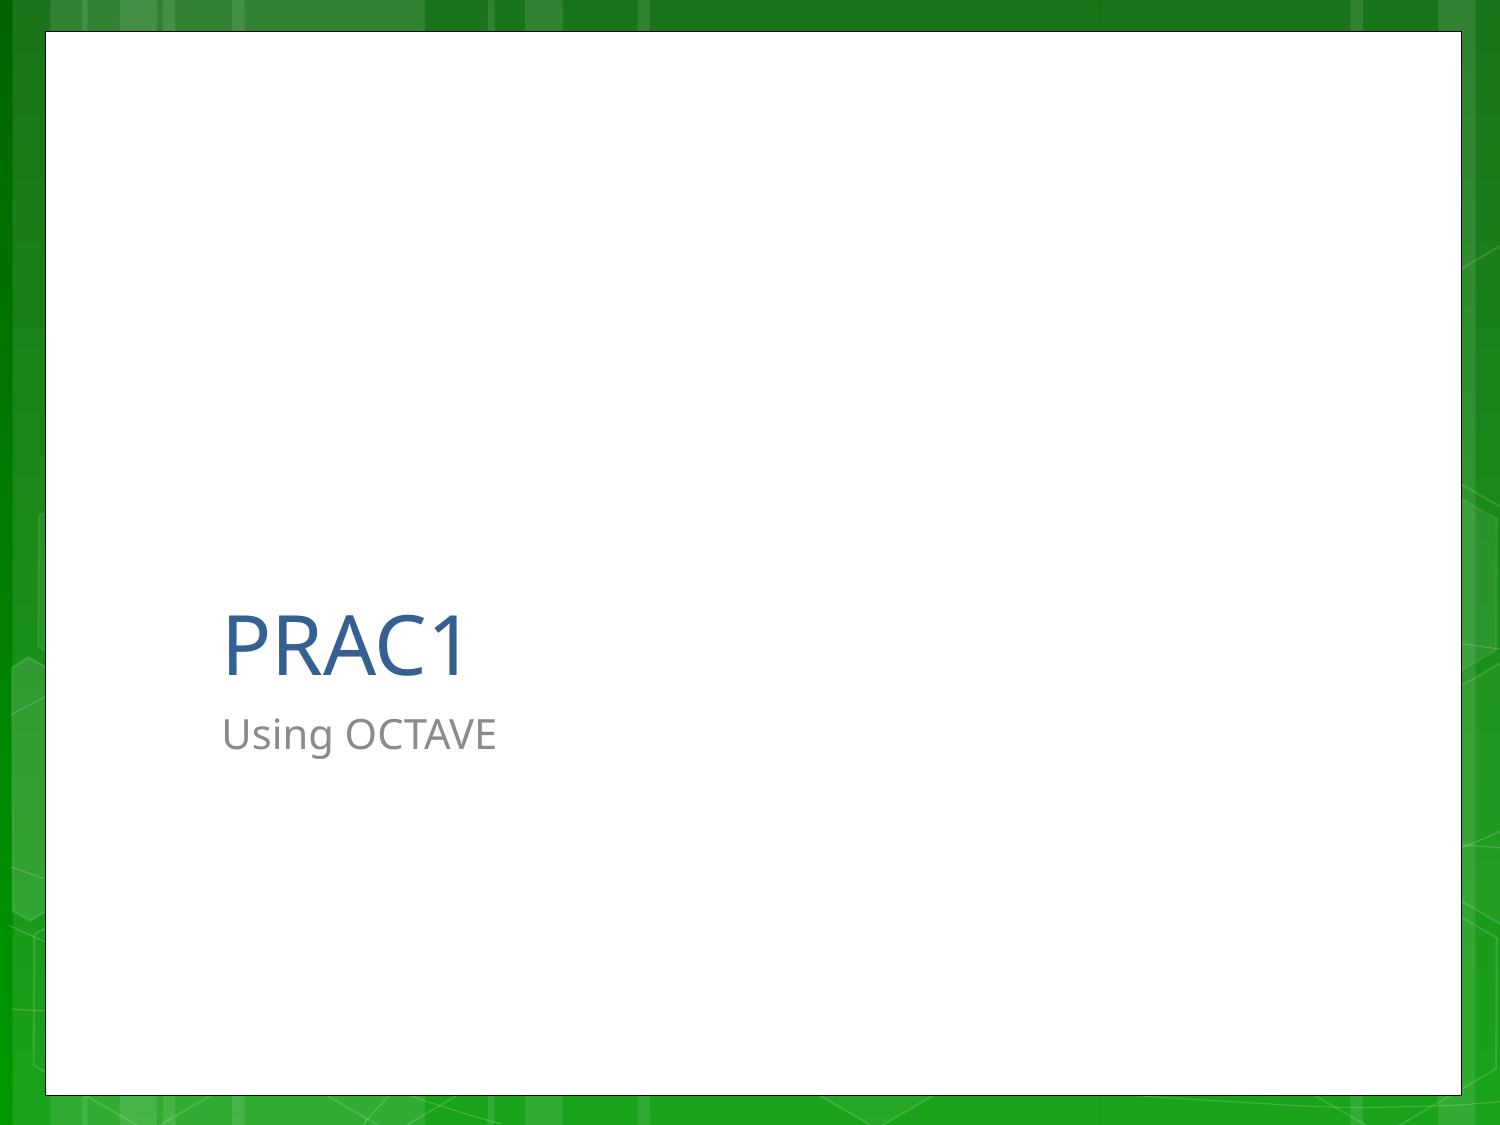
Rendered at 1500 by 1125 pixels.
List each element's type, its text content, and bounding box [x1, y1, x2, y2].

title PRAC1 [206, 475, 1296, 699]
list Using OCTAVE [206, 699, 1296, 950]
